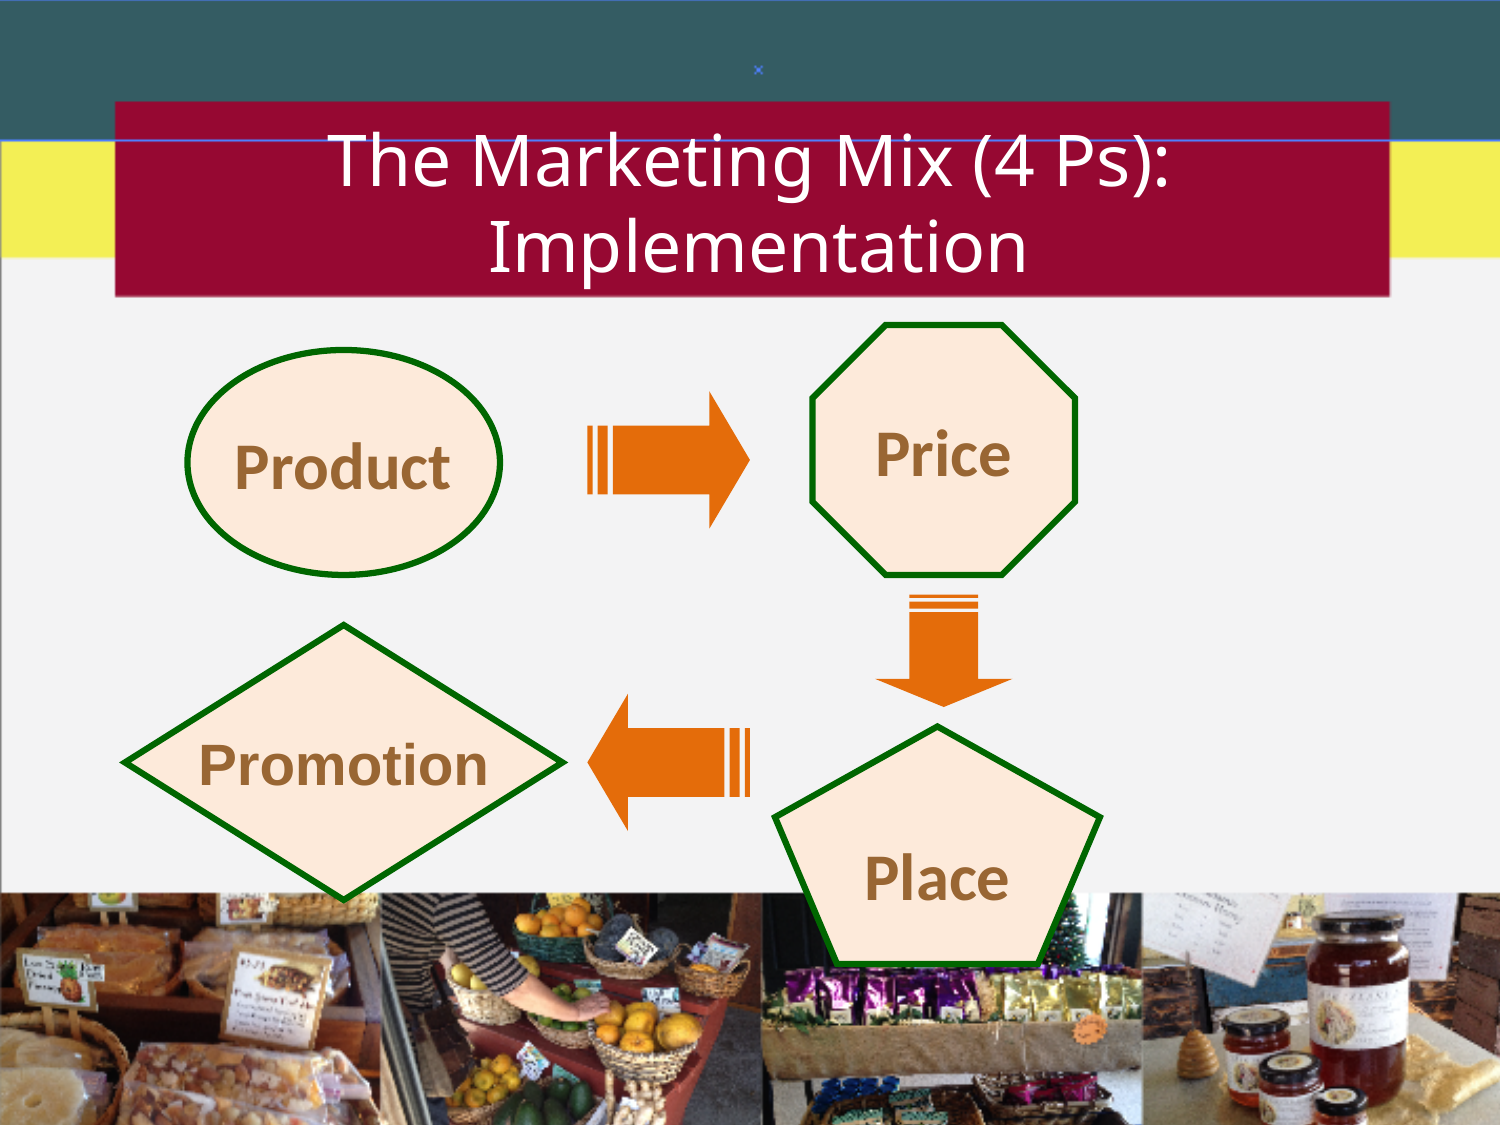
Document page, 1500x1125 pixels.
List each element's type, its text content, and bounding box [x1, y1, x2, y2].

text_box [744, 728, 750, 797]
picture [0, 0, 1500, 1125]
text_box Product [187, 349, 500, 575]
text_box Promotion [124, 624, 563, 901]
text_box [875, 612, 1013, 708]
text_box [597, 425, 608, 495]
text_box [909, 601, 979, 609]
text_box [612, 391, 750, 529]
text_box Price [812, 324, 1075, 575]
text_box [909, 594, 979, 598]
text_box [587, 693, 725, 832]
text_box [587, 425, 593, 495]
title The Marketing Mix (4 Ps): Implementation [75, 107, 1425, 295]
text_box [729, 728, 740, 797]
text_box Place [774, 726, 1100, 964]
